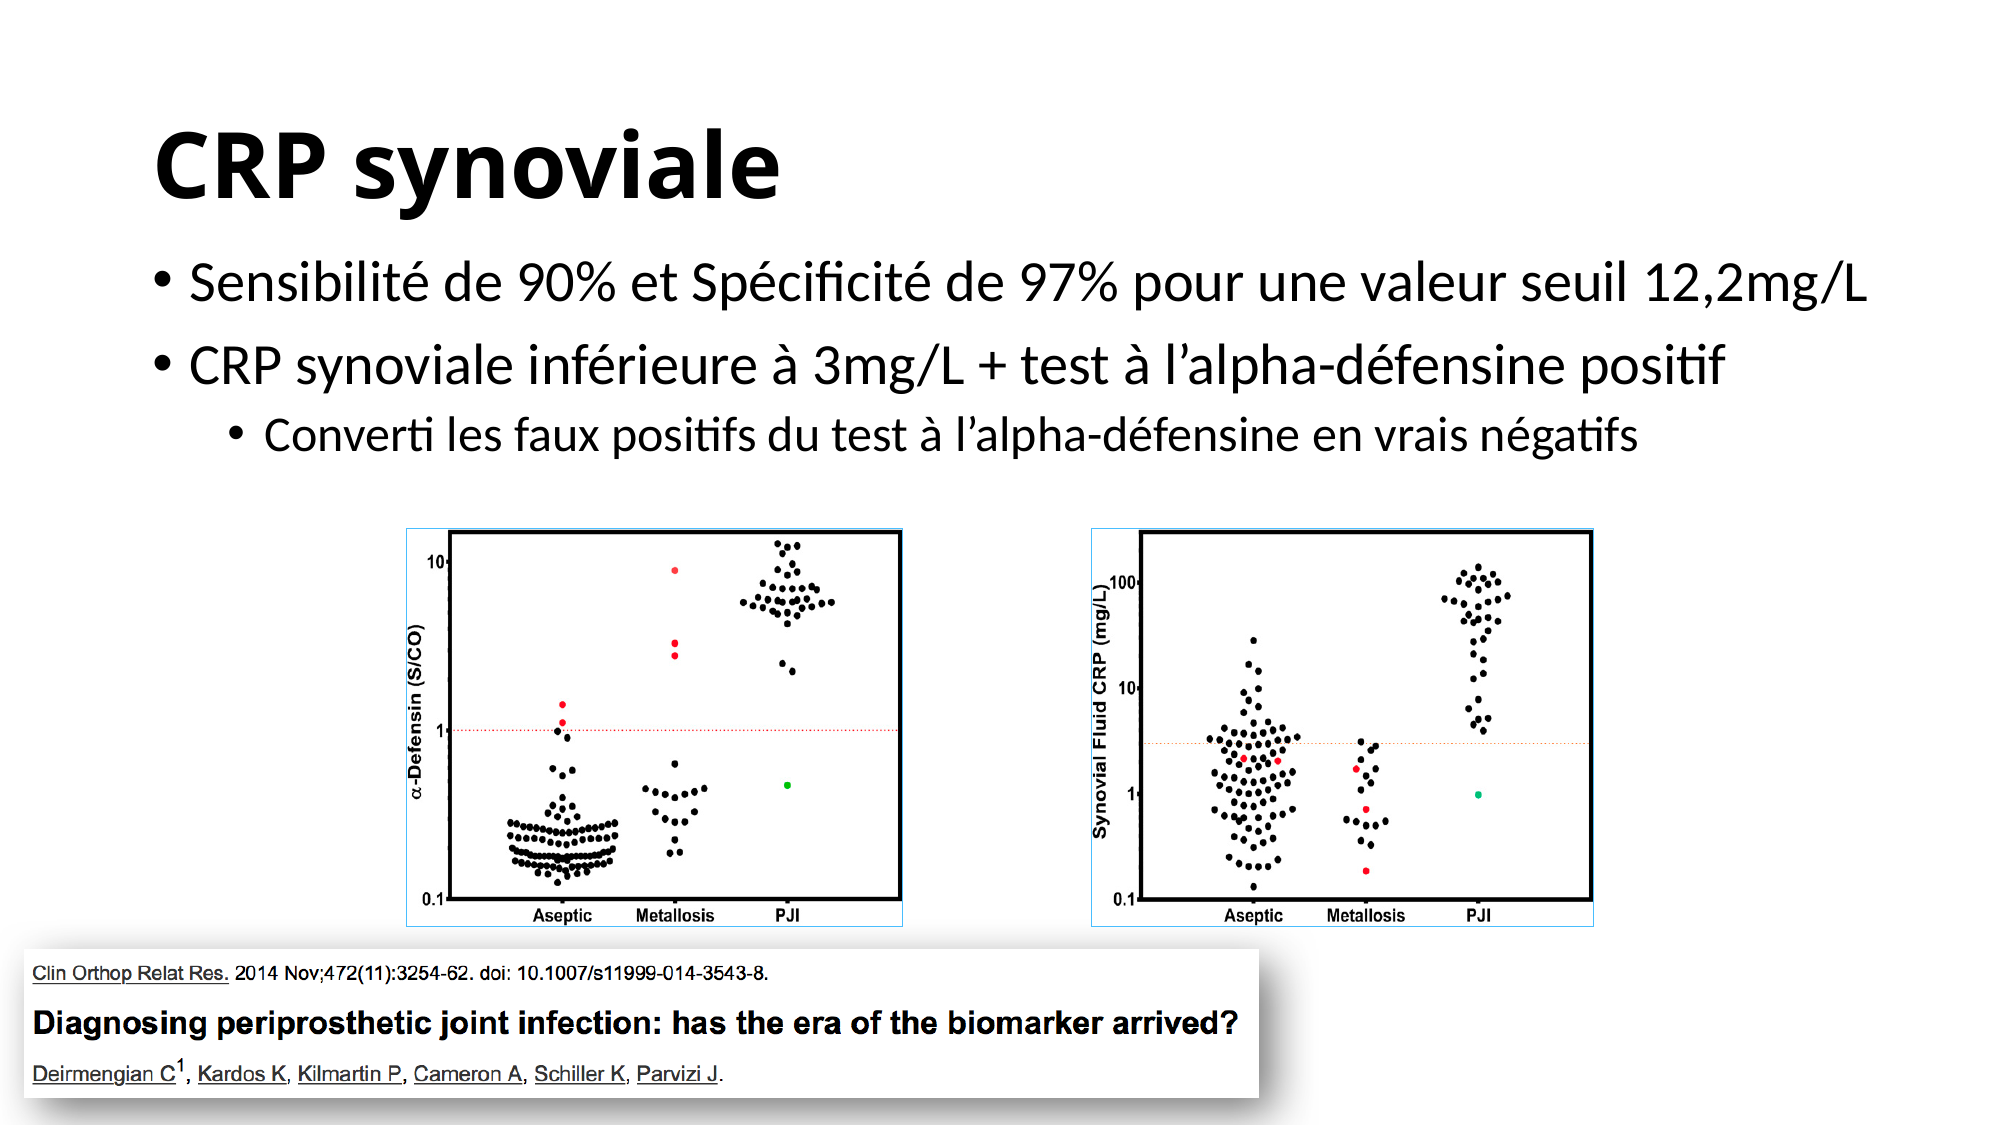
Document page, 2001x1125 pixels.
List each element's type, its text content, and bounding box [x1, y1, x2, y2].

title CRP synoviale [137, 59, 1863, 243]
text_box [406, 528, 1594, 927]
picture [24, 949, 1259, 1098]
list Sensibilité de 90% et Spécificité de 97% pour une valeur seuil 12,2mg/L CRP synoviale inférieure à 3mg/L + test à l’alpha-défensine positif Converti les faux positifs du test à l’alpha-défensine en vrais négatifs [137, 243, 1946, 699]
